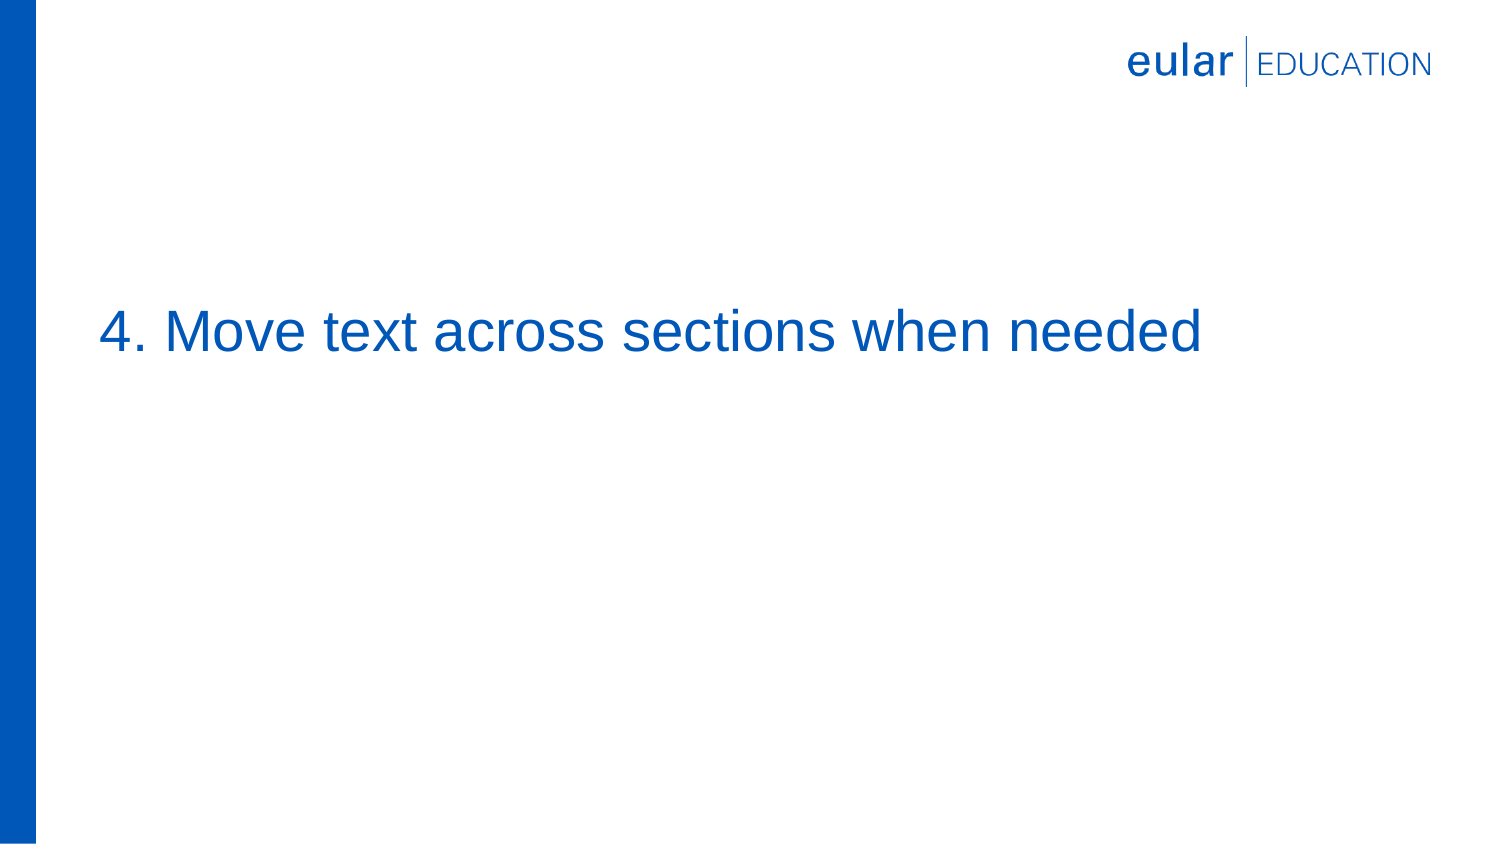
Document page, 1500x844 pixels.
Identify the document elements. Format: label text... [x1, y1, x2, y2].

title 4. Move text across sections when needed [93, 301, 1234, 472]
picture [1128, 36, 1430, 87]
